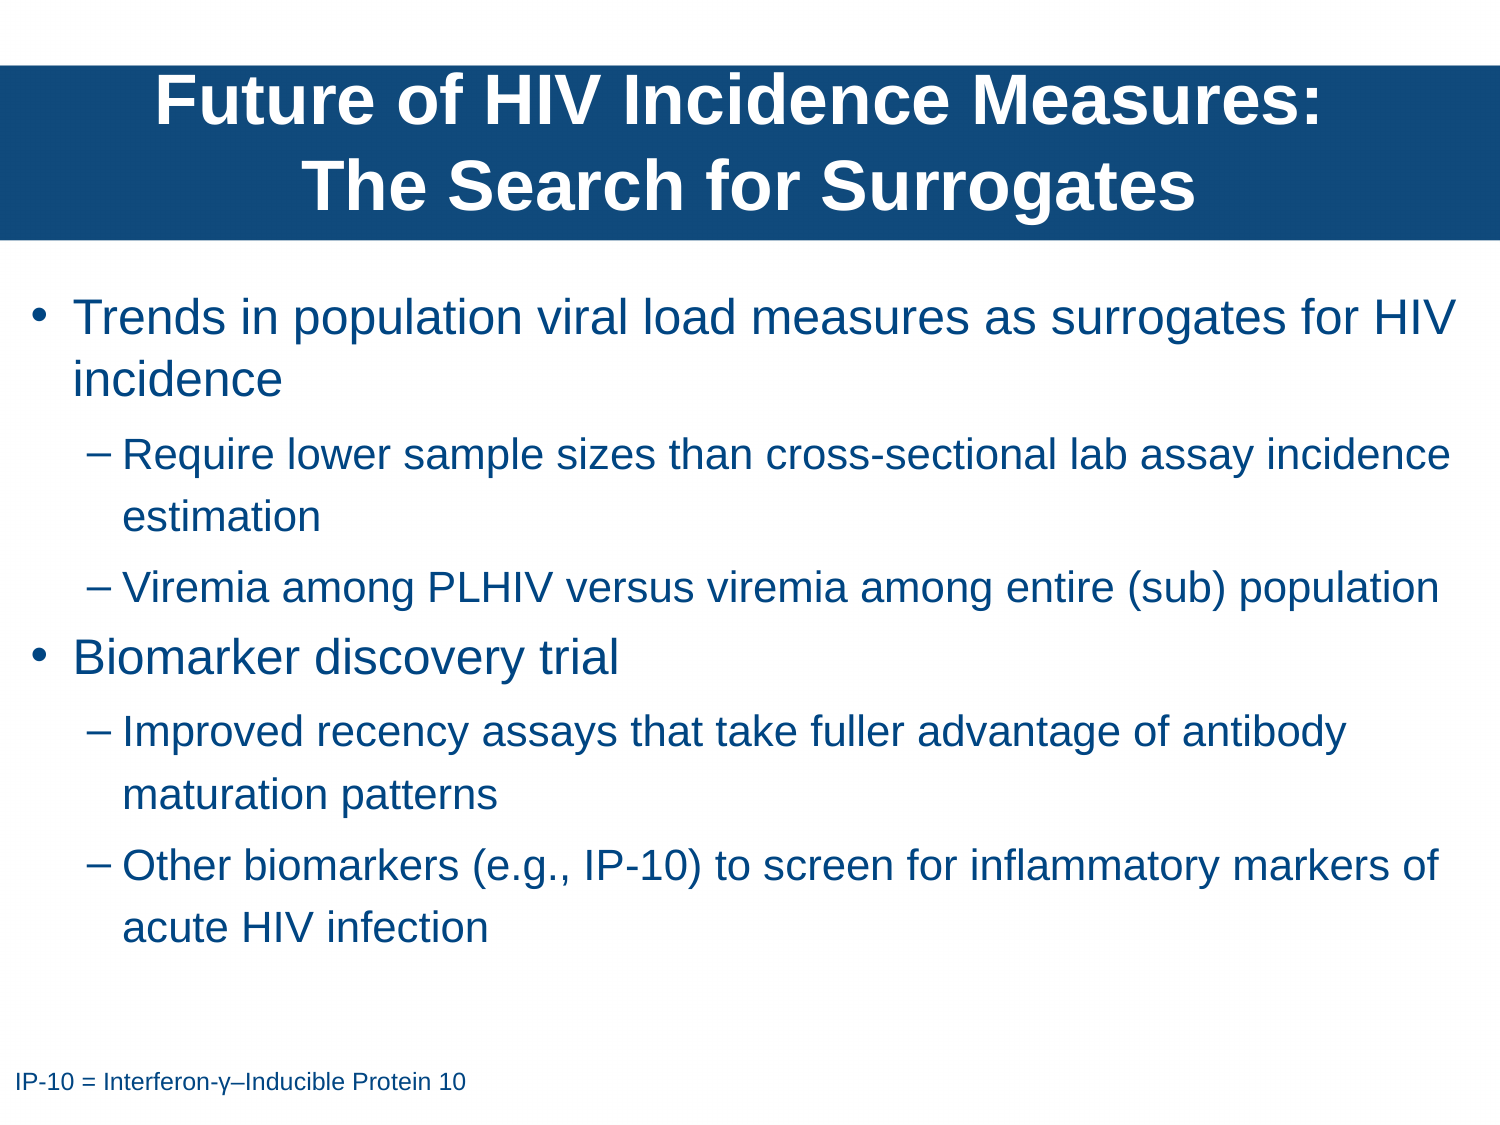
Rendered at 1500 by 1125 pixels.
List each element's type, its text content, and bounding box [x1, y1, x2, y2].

title Future of HIV Incidence Measures: The Search for Surrogates [75, 45, 1425, 233]
text_box IP-10 = Interferon-γ–Inducible Protein 10 [0, 1058, 675, 1104]
picture [0, 0, 1500, 1125]
list Trends in population viral load measures as surrogates for HIV incidence Require lower sample sizes than cross-sectional lab assay incidence estimation Viremia among PLHIV versus viremia among entire (sub) population Biomarker discovery trial Improved recency assays that take fuller advantage of antibody maturation patterns Other biomarkers (e.g., IP-10) to screen for inflammatory markers of acute HIV infection [15, 274, 1485, 1017]
